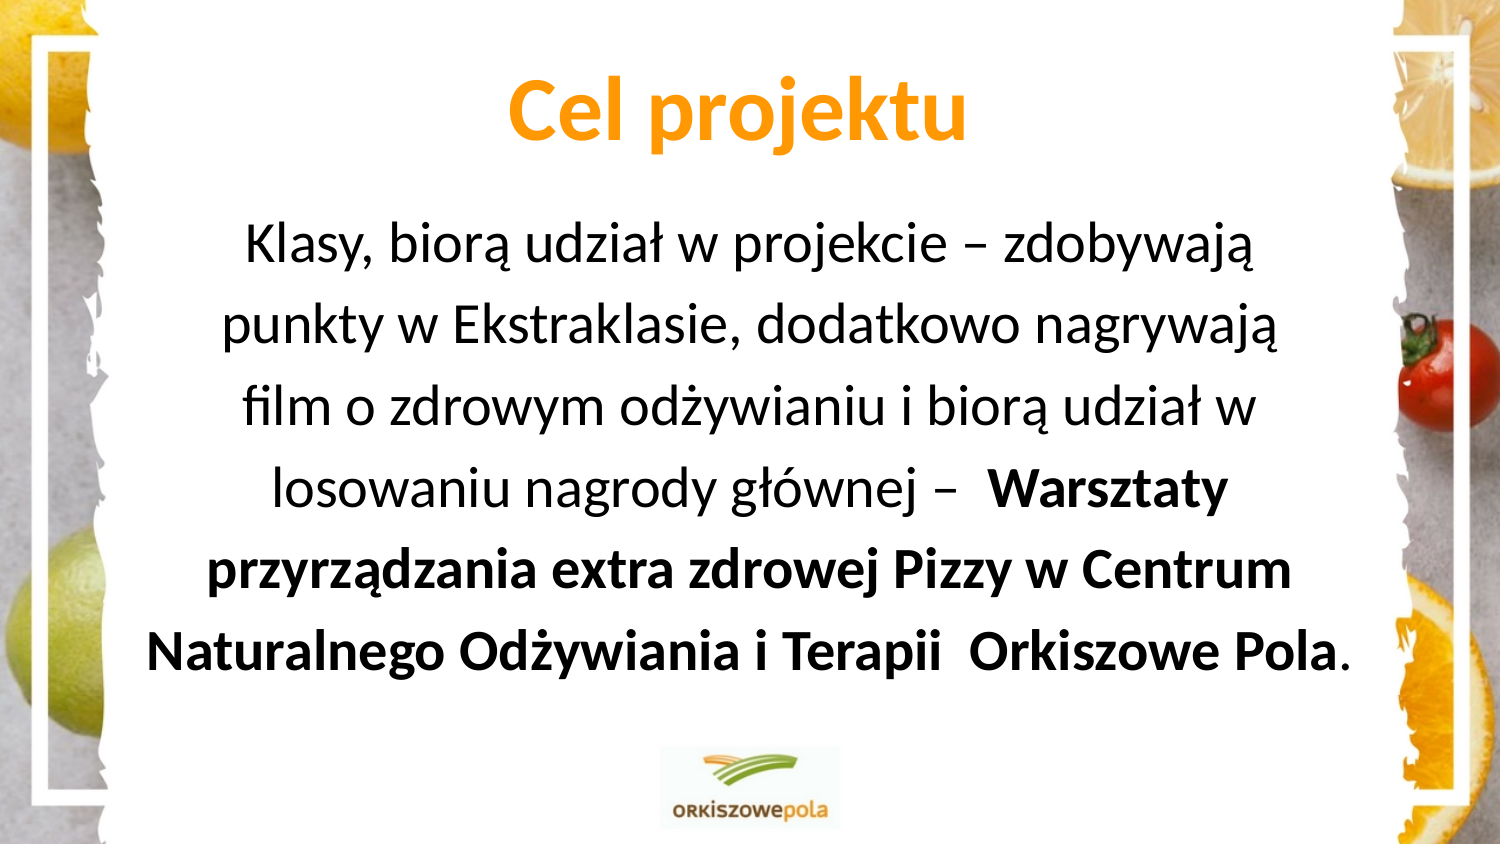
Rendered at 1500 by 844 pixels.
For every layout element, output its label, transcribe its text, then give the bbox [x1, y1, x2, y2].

text_box Klasy, biorą udział w projekcie – zdobywają punkty w Ekstraklasie, dodatkowo nagrywają film o zdrowym odżywianiu i biorą udział w losowaniu nagrody głównej – Warsztaty przyrządzania extra zdrowej Pizzy w Centrum Naturalnego Odżywiania i Terapii Orkiszowe Pola. [105, 196, 1395, 754]
text_box Cel projektu [75, 33, 1425, 175]
picture [0, 0, 1500, 844]
